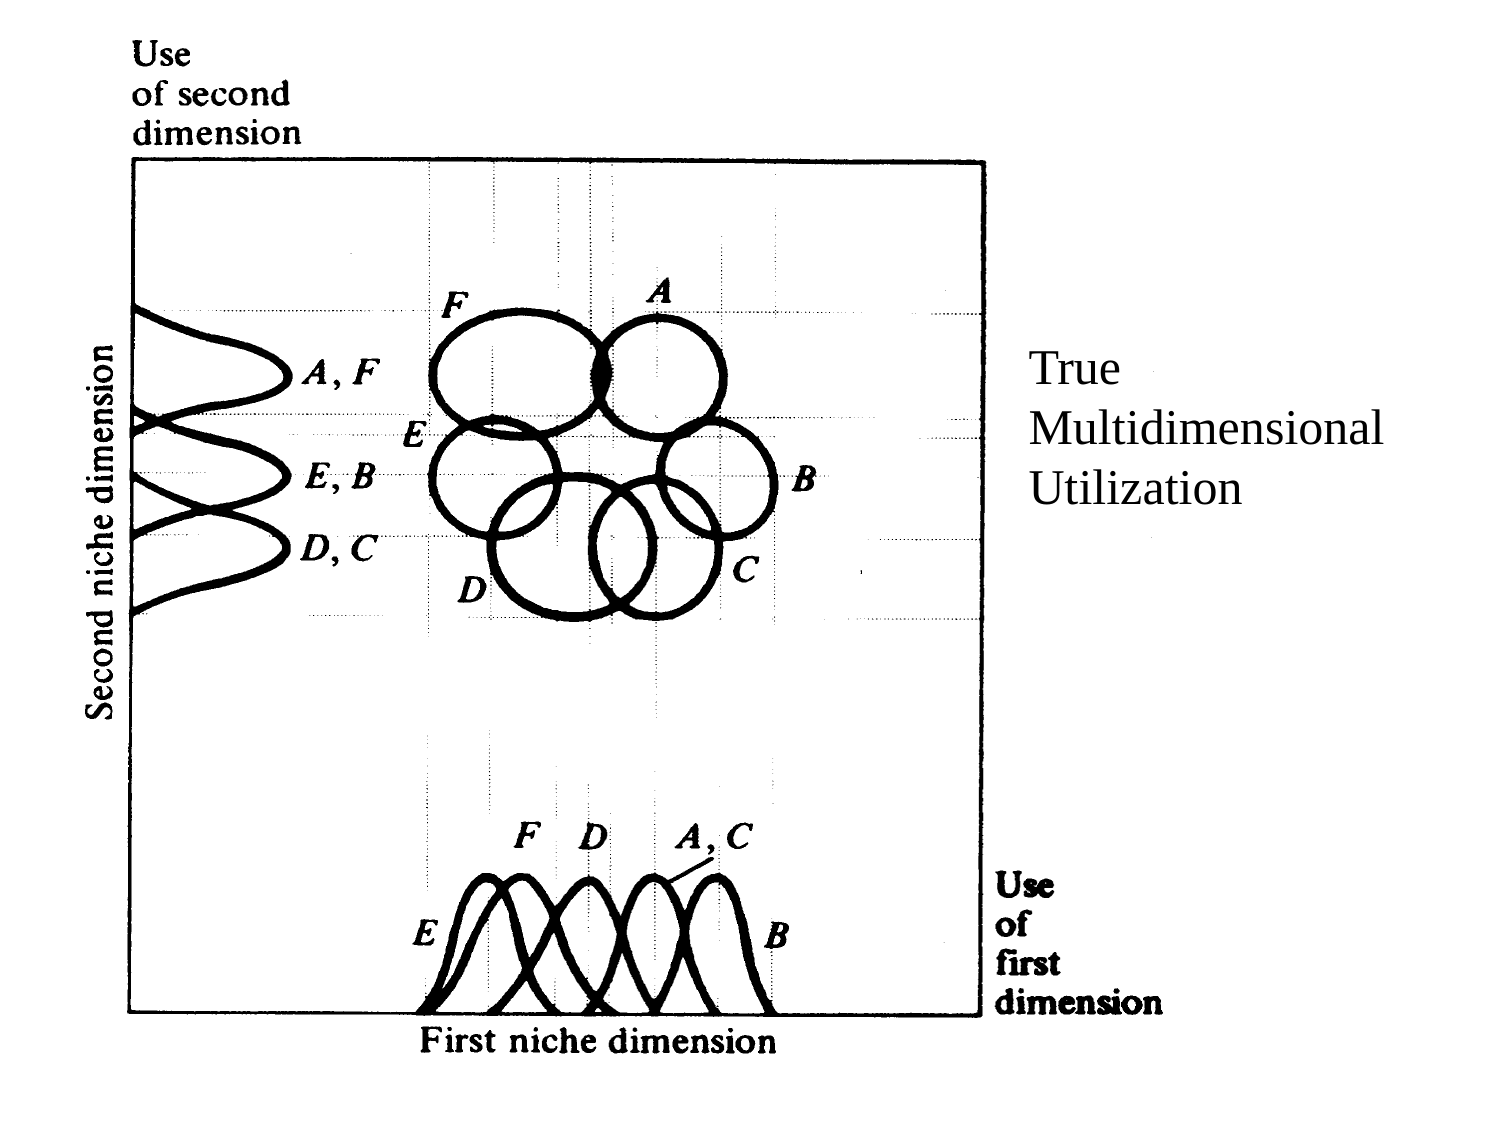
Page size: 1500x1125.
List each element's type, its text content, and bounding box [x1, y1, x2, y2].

text_box True Multidimensional Utilization [1191, 327, 1413, 522]
picture [62, 24, 1188, 1069]
